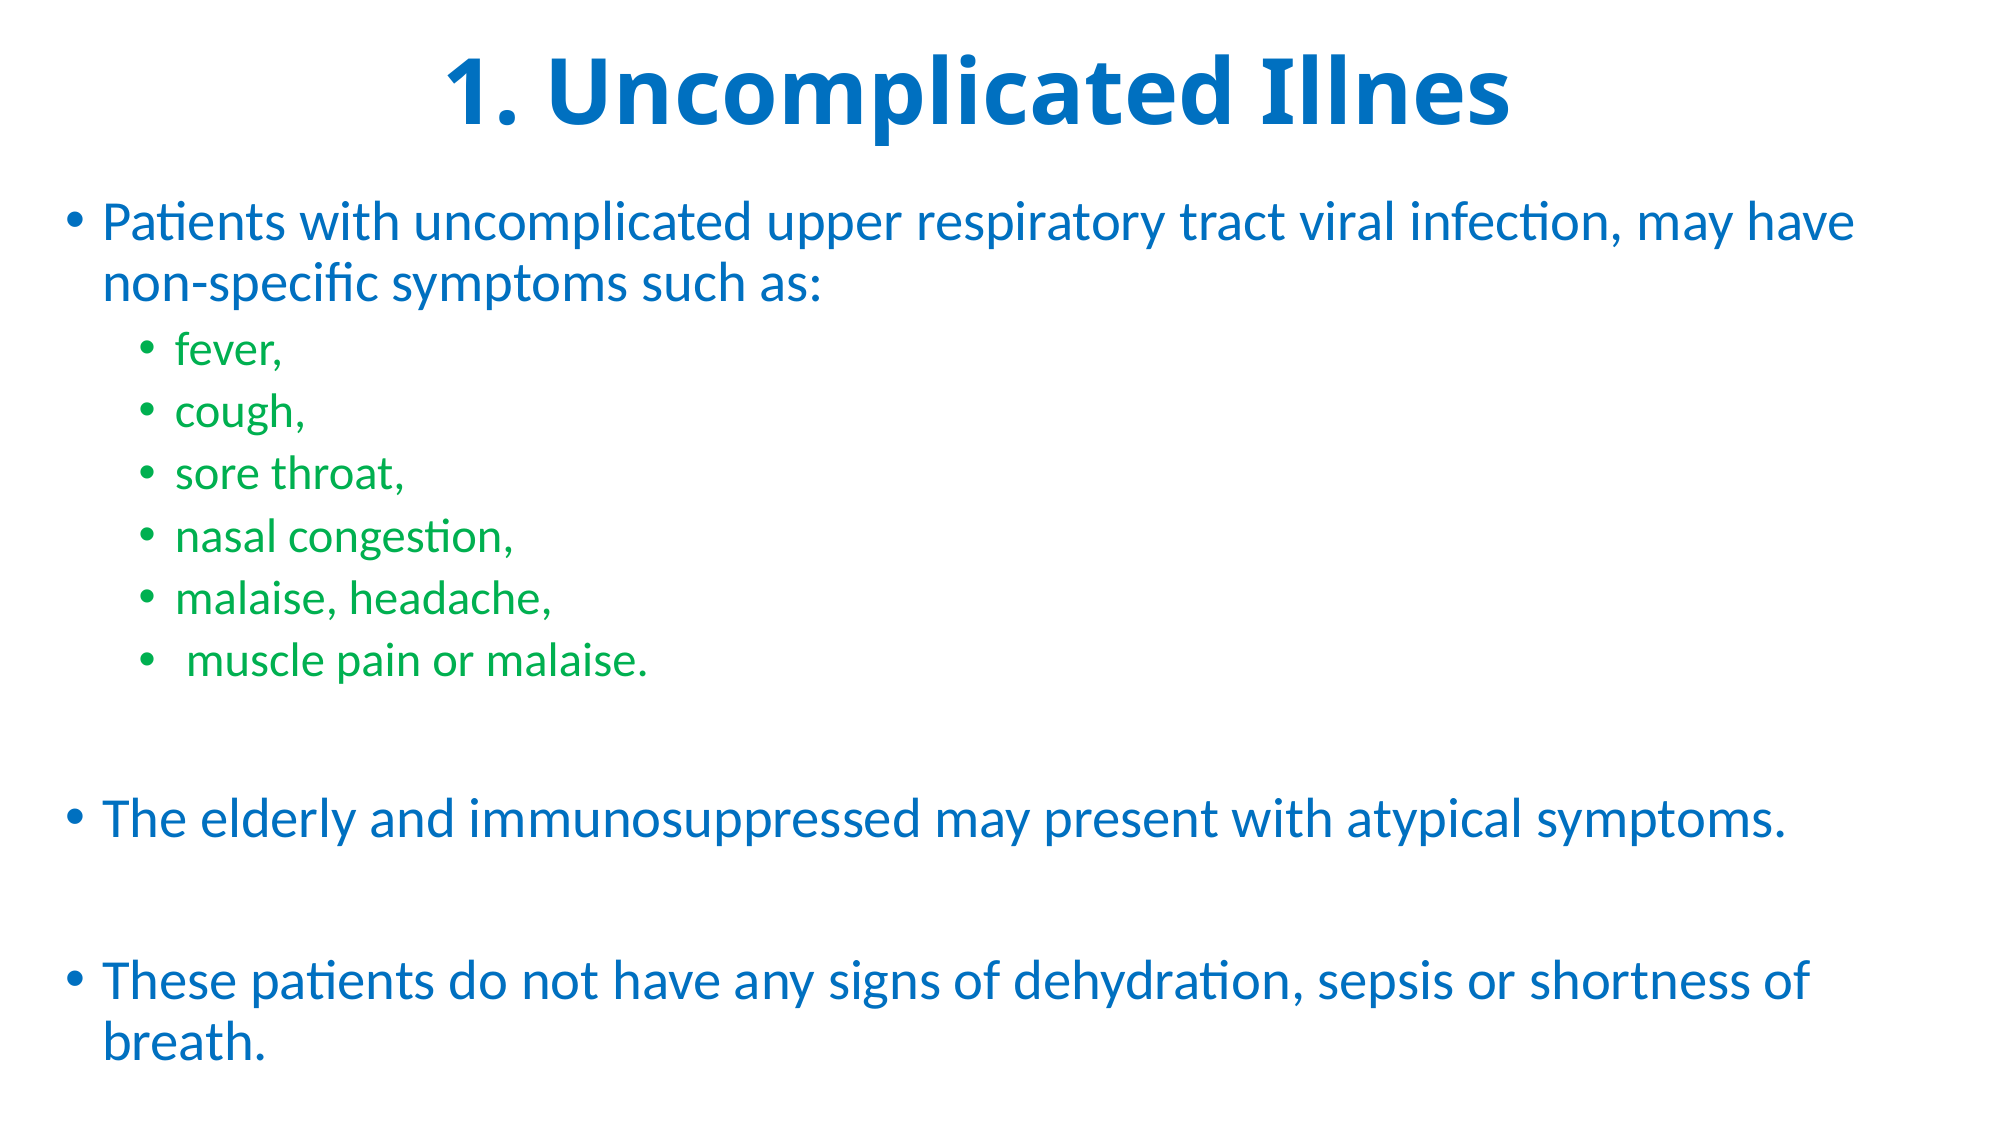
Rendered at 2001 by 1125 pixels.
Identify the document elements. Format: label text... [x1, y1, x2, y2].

list Patients with uncomplicated upper respiratory tract viral infection, may have non-specific symptoms such as: fever, cough, sore throat, nasal congestion, malaise, headache, muscle pain or malaise. The elderly and immunosuppressed may present with atypical symptoms. These patients do not have any signs of dehydration, sepsis or shortness of breath. [50, 183, 1954, 1090]
title 1. Uncomplicated Illnes [127, 25, 1853, 165]
